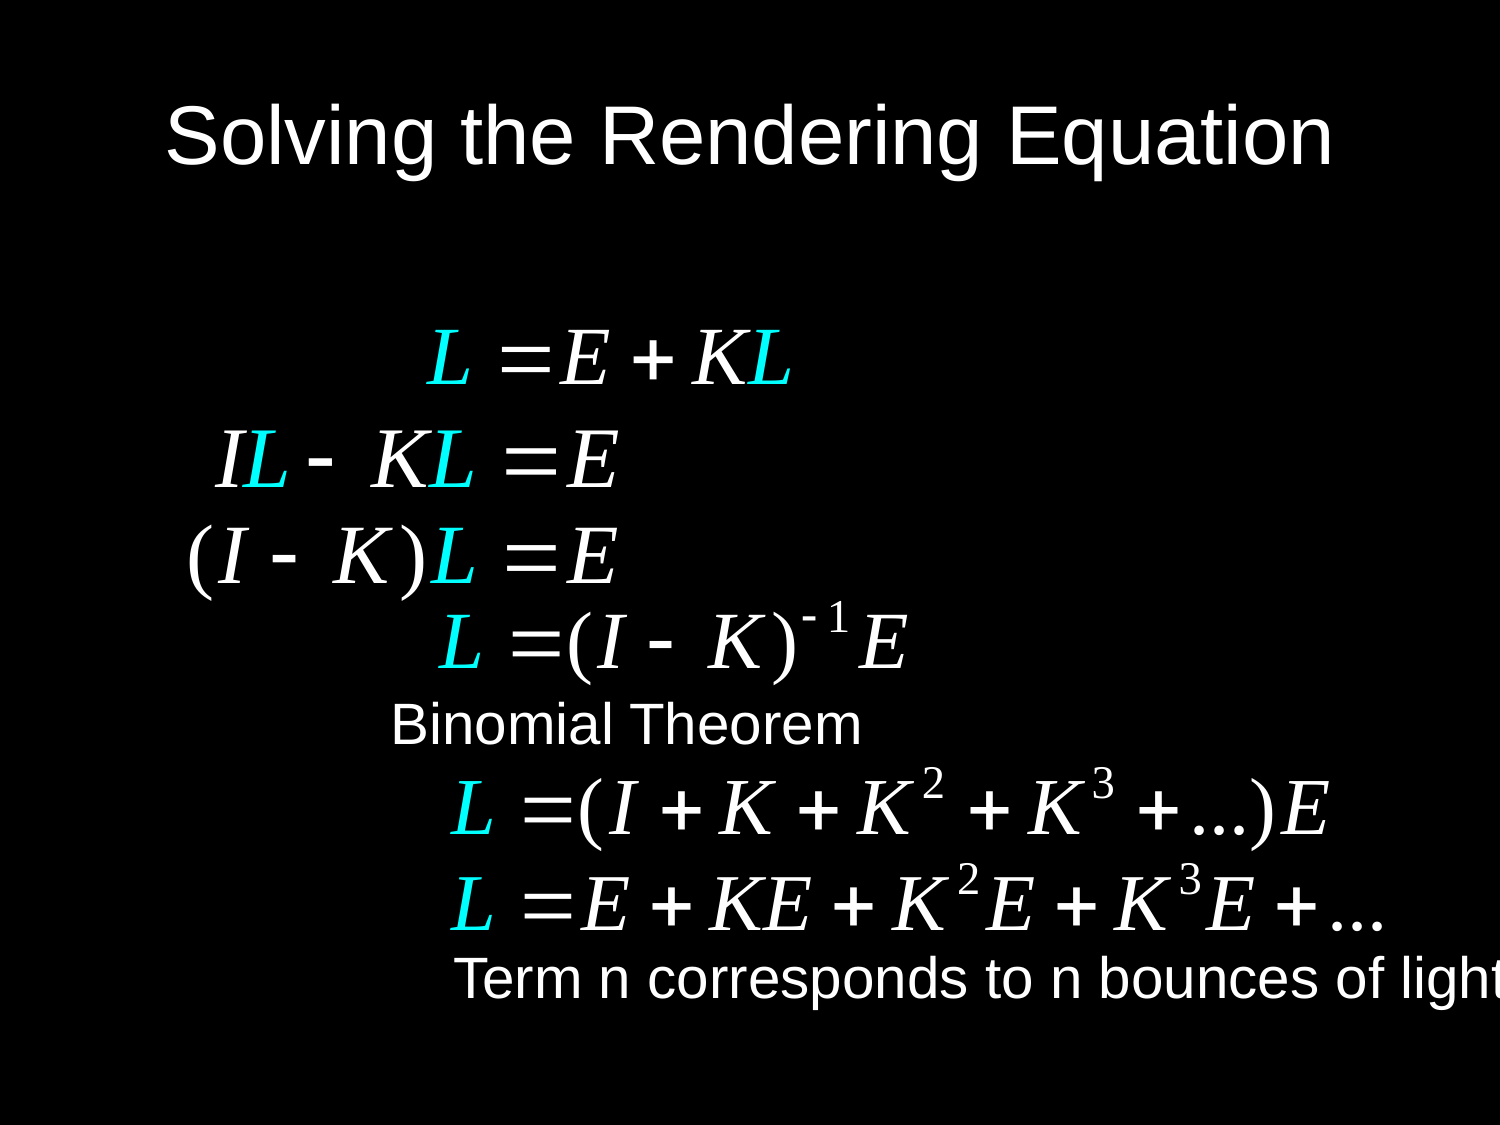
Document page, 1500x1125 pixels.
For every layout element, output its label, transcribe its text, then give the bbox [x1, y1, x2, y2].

title Solving the Rendering Equation [112, 62, 1388, 200]
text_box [436, 746, 1350, 842]
text_box Term n corresponds to n bounces of light [438, 932, 1500, 1018]
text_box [174, 505, 638, 619]
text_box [199, 407, 638, 502]
text_box Binomial Theorem [375, 678, 879, 764]
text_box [436, 842, 1398, 951]
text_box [424, 580, 925, 703]
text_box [411, 308, 813, 399]
